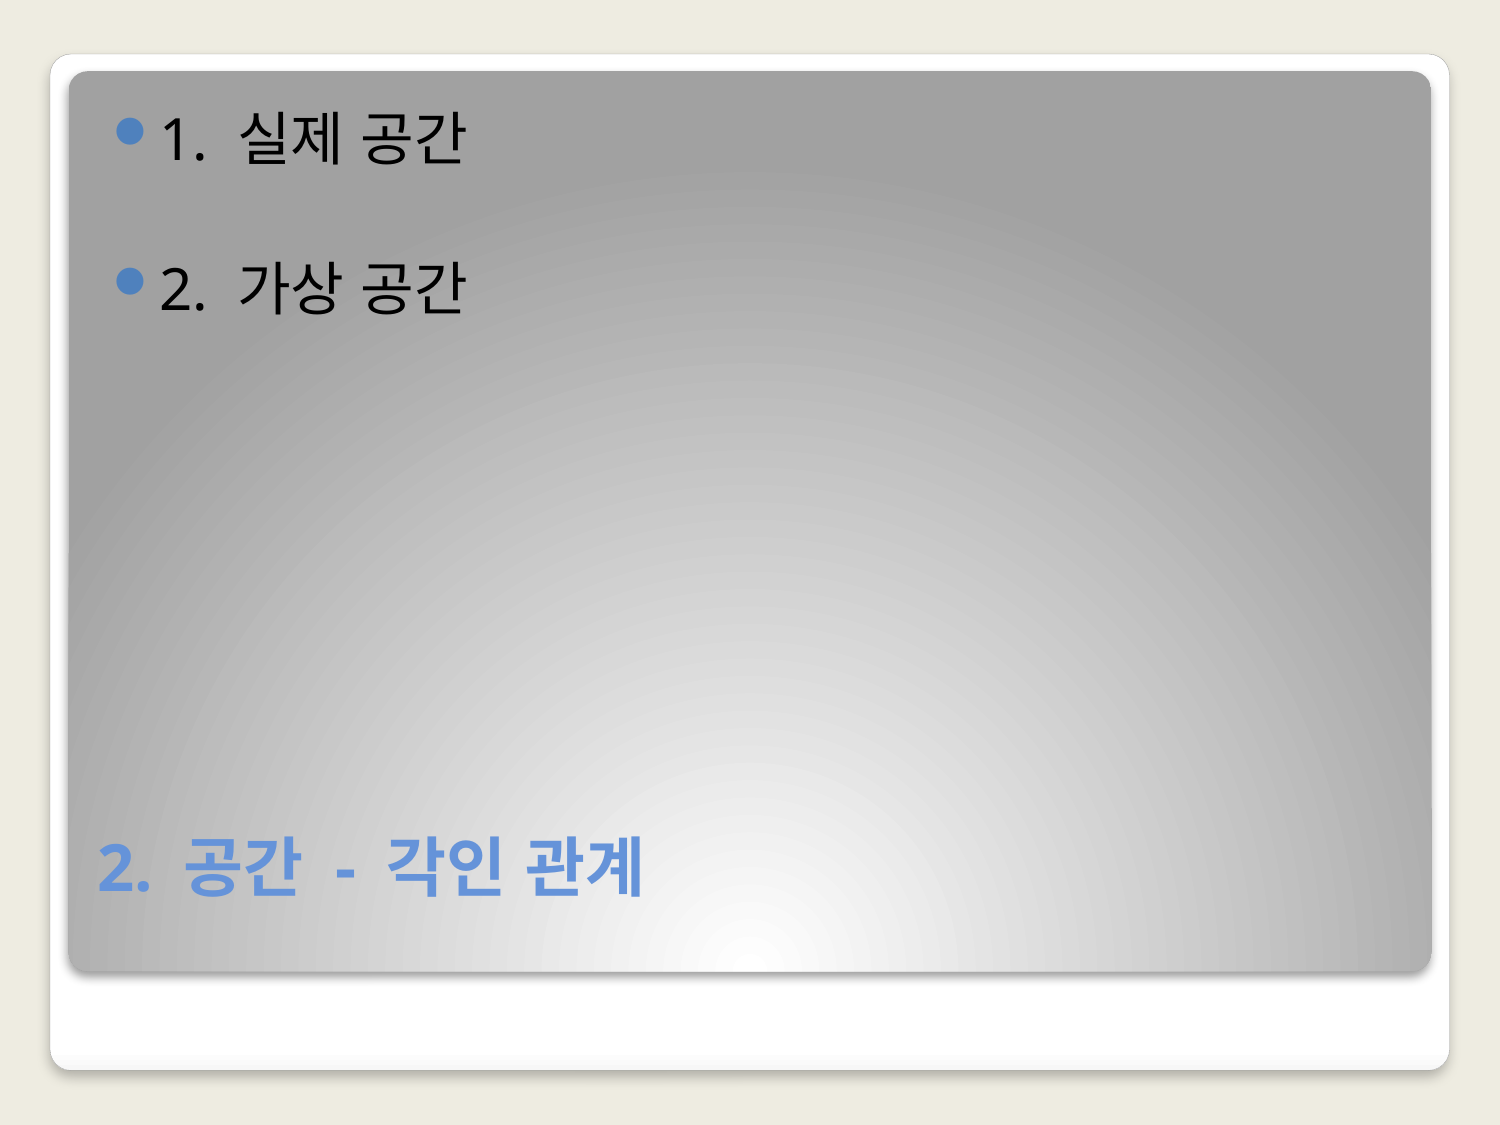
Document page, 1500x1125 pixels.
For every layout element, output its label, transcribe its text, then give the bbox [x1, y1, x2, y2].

list 1. 실제 공간 2. 가상 공간 [82, 86, 1425, 774]
title 2. 공간 - 각인 관계 [82, 817, 1425, 990]
